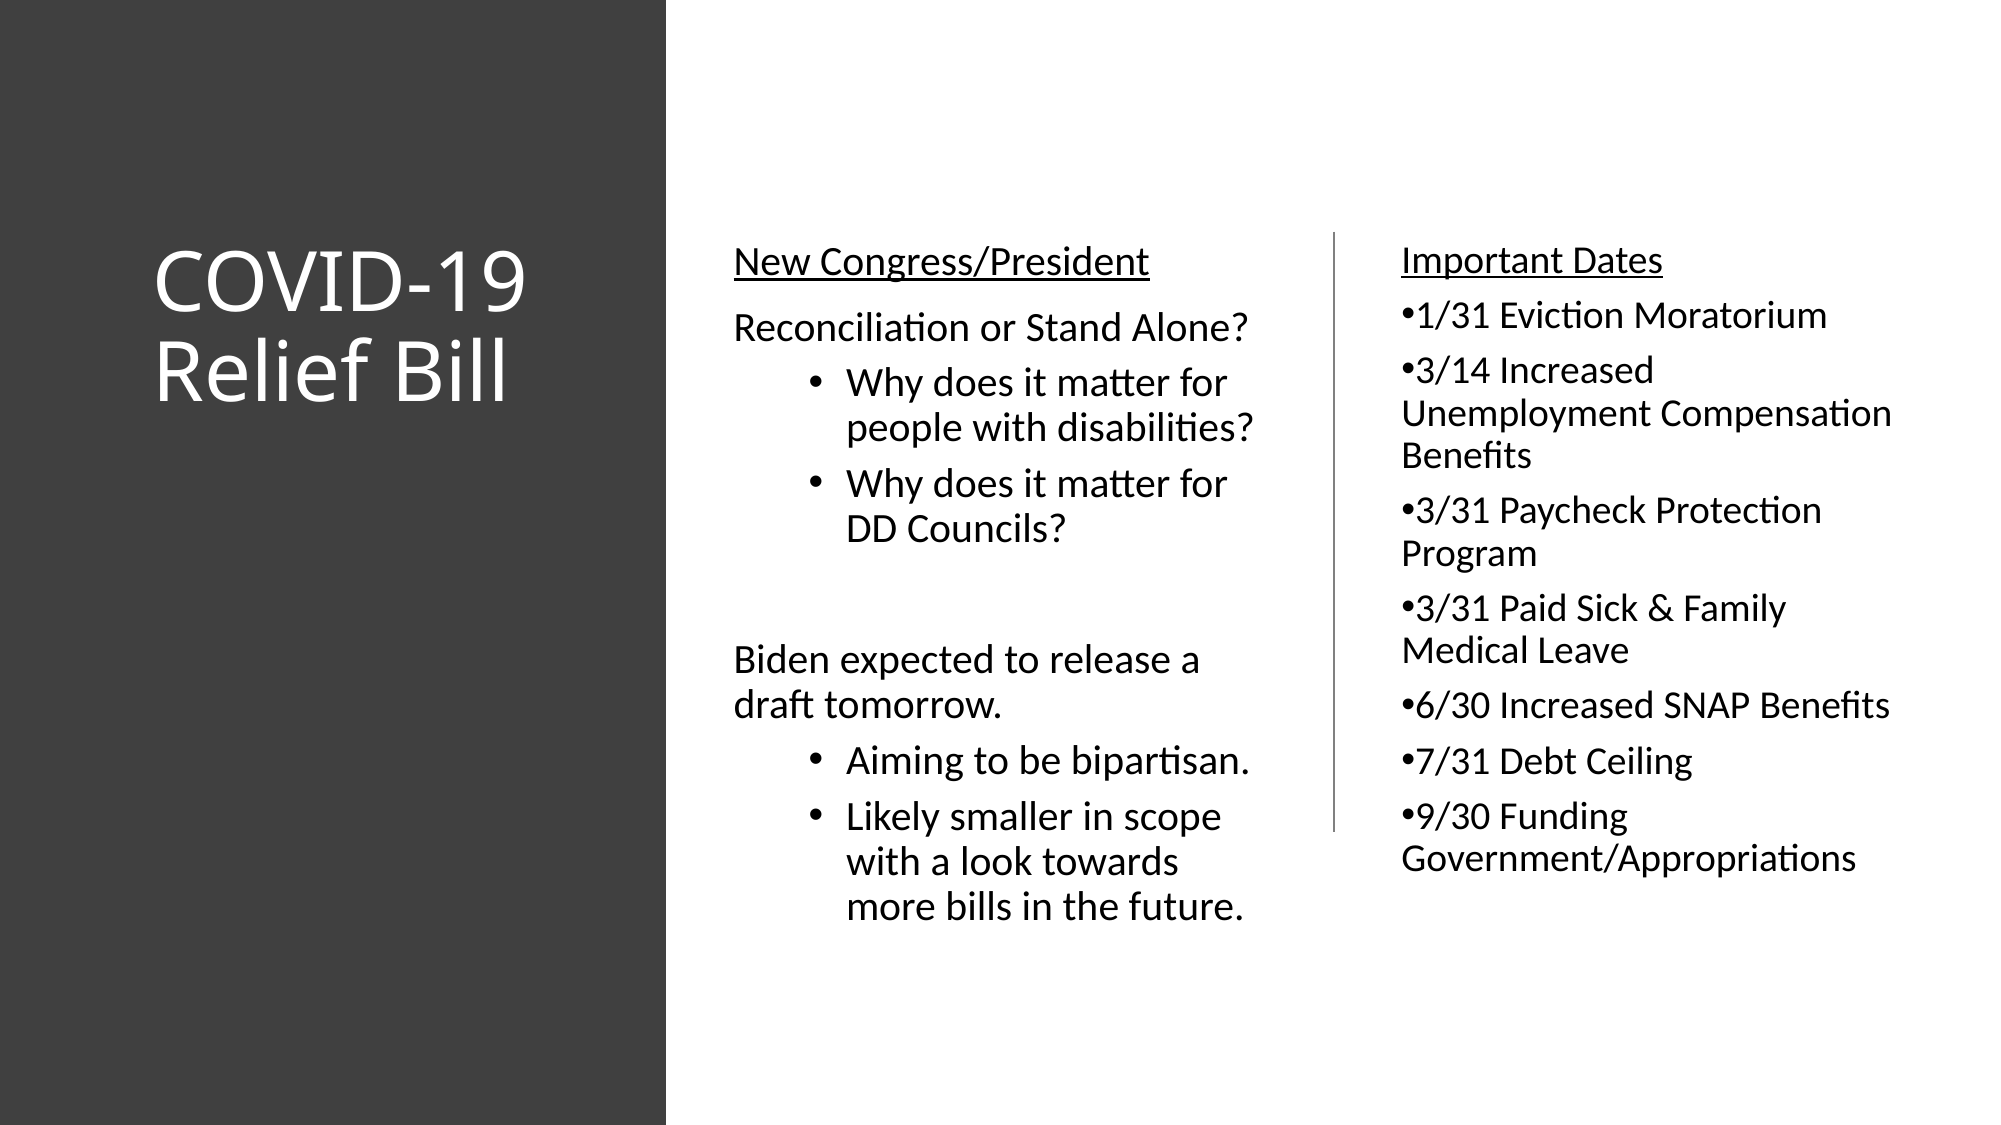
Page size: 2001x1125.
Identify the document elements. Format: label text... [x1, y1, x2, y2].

text_box Important Dates 1/31 Eviction Moratorium 3/14 Increased Unemployment Compensation Benefits 3/31 Paycheck Protection Program 3/31 Paid Sick & Family Medical Leave 6/30 Increased SNAP Benefits 7/31 Debt Ceiling 9/30 Funding Government/Appropriations [1386, 231, 1911, 948]
text_box [0, 0, 667, 1125]
title COVID-19 Relief Bill [137, 231, 613, 948]
list New Congress/President Reconciliation or Stand Alone? Why does it matter for people with disabilities? Why does it matter for DD Councils? Biden expected to release a draft tomorrow. Aiming to be bipartisan. Likely smaller in scope with a look towards more bills in the future. [718, 231, 1281, 948]
